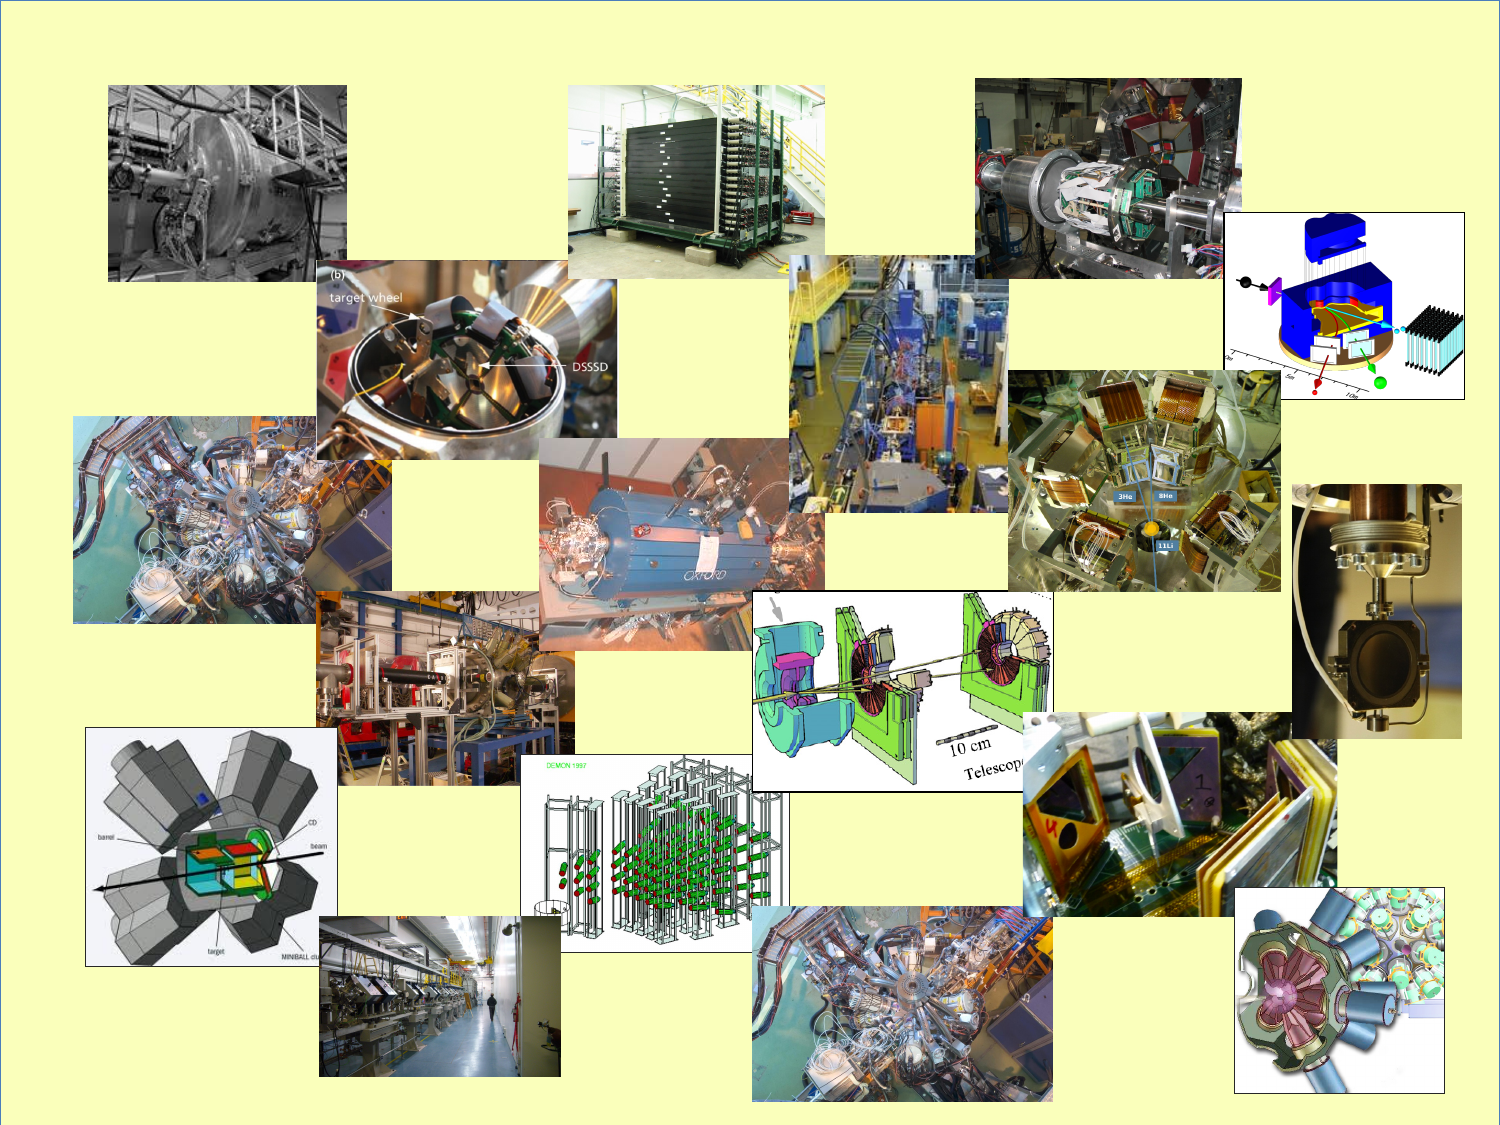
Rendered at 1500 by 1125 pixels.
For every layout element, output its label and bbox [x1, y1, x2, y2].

text_box [0, 0, 1500, 1125]
picture [73, 77, 1465, 1103]
